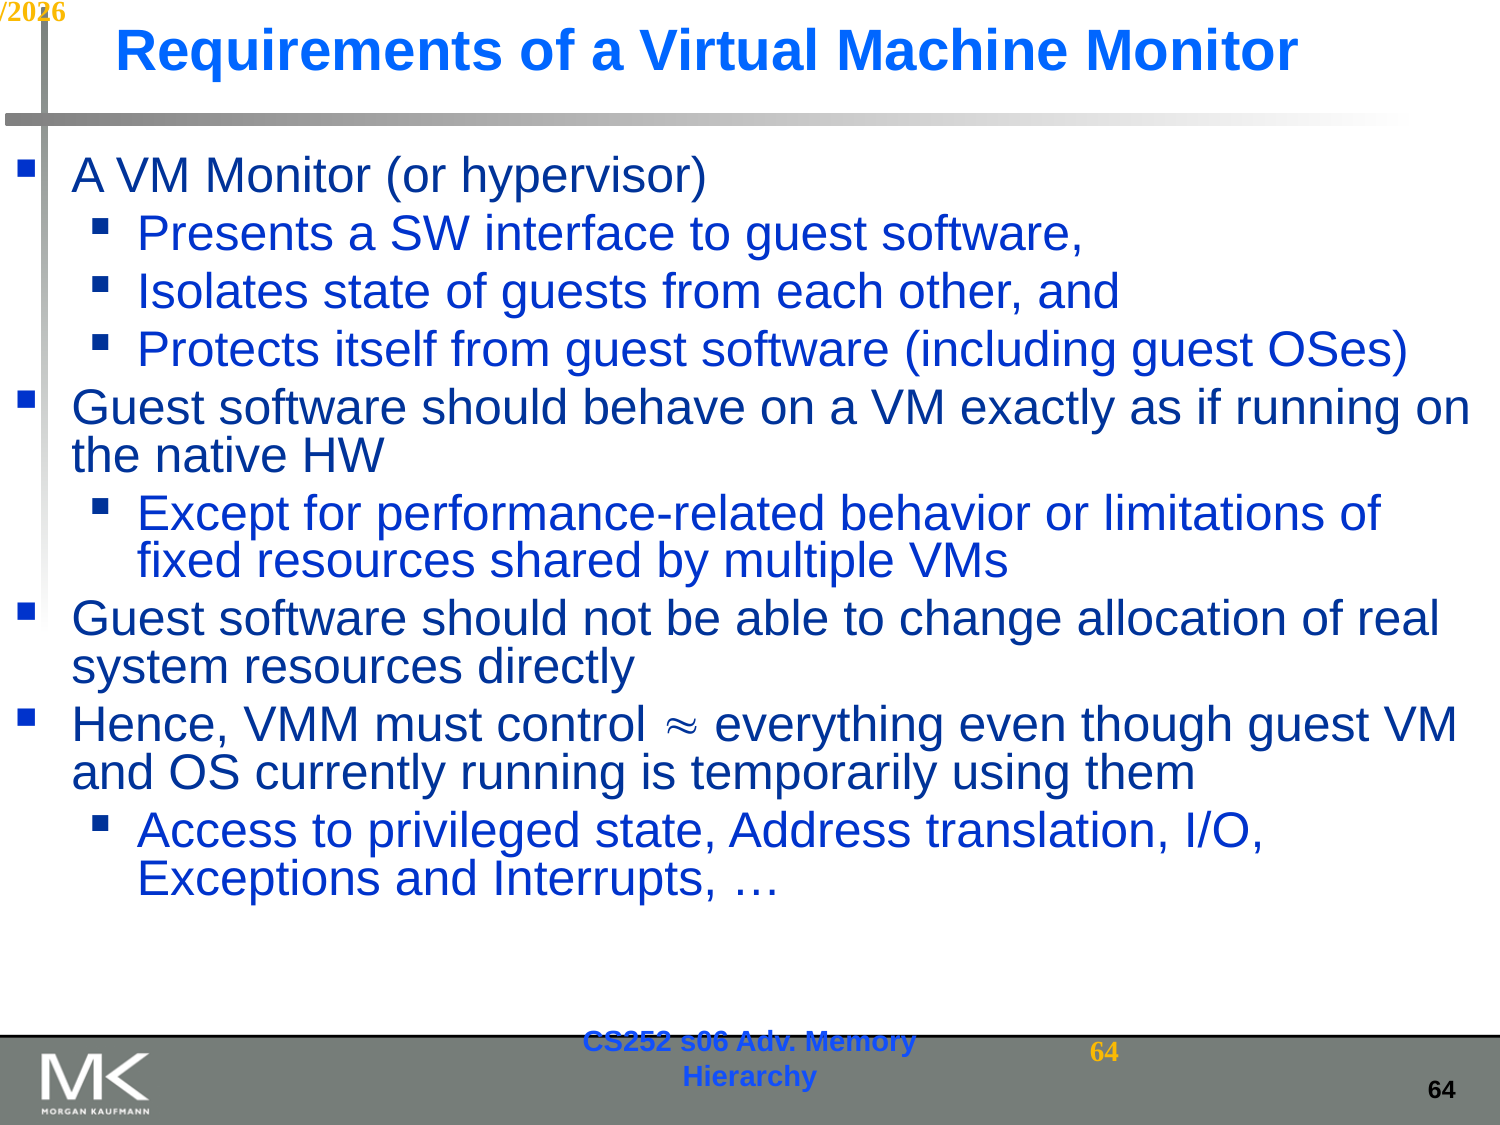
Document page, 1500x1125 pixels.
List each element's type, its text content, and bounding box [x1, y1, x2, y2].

title Requirements of a Virtual Machine Monitor [100, 18, 1460, 91]
footer CS252 s06 Adv. Memory Hierarchy [512, 1048, 988, 1101]
slide_number 64 [1074, 1048, 1388, 1100]
list A VM Monitor (or hypervisor) Presents a SW interface to guest software, Isolates state of guests from each other, and Protects itself from guest software (including guest OSes) Guest software should behave on a VM exactly as if running on the native HW Except for performance-related behavior or limitations of fixed resources shared by multiple VMs Guest software should not be able to change allocation of real system resources directly Hence, VMM must control  everything even though guest VM and OS currently running is temporarily using them Access to privileged state, Address translation, I/O, Exceptions and Interrupts, … [0, 146, 1500, 1048]
picture [29, 1048, 160, 1123]
